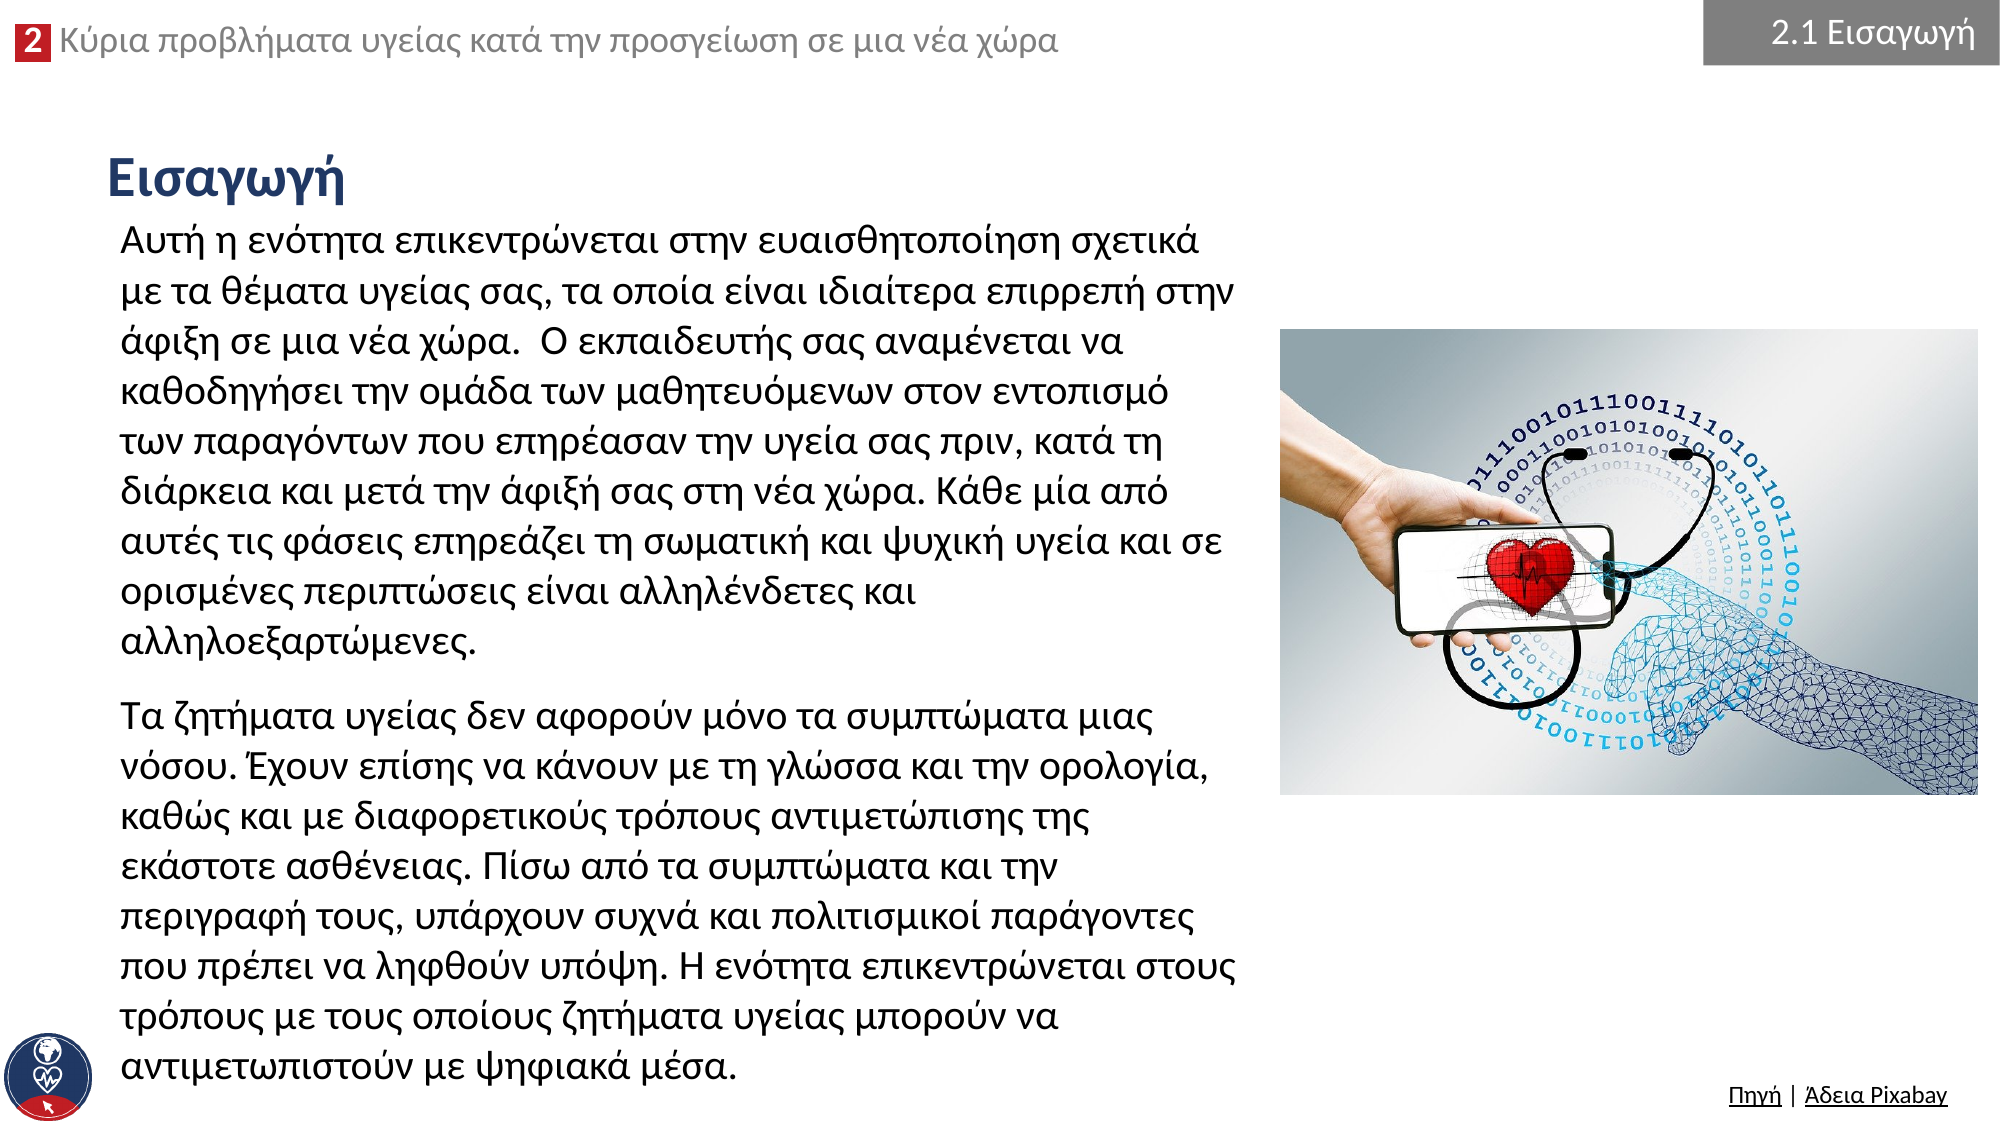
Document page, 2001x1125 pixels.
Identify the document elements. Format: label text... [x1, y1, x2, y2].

text_box 2.1 Εισαγωγή [1703, 0, 2000, 66]
picture [1280, 329, 1979, 796]
text_box Πηγή | Άδεια Pixabay [1567, 1070, 1963, 1116]
title Εισαγωγή [92, 105, 1908, 205]
picture [4, 1033, 92, 1121]
list Αυτή η ενότητα επικεντρώνεται στην ευαισθητοποίηση σχετικά με τα θέματα υγείας σας, τα οποία είναι ιδιαίτερα επιρρεπή στην άφιξη σε μια νέα χώρα. Ο εκπαιδευτής σας αναμένεται να καθοδηγήσει την ομάδα των μαθητευόμενων στον εντοπισμό των παραγόντων που επηρέασαν την υγεία σας πριν, κατά τη διάρκεια και μετά την άφιξή σας στη νέα χώρα. Κάθε μία από αυτές τις φάσεις επηρεάζει τη σωματική και ψυχική υγεία και σε ορισμένες περιπτώσεις είναι αλληλένδετες και αλληλοεξαρτώμενες. Τα ζητήματα υγείας δεν αφορούν μόνο τα συμπτώματα μιας νόσου. Έχουν επίσης να κάνουν με τη γλώσσα και την ορολογία, καθώς και με διαφορετικούς τρόπους αντιμετώπισης της εκάστοτε ασθένειας. Πίσω από τα συμπτώματα και την περιγραφή τους, υπάρχουν συχνά και πολιτισμικοί παράγοντες που πρέπει να ληφθούν υπόψη. Η ενότητα επικεντρώνεται στους τρόπους με τους οποίους ζητήματα υγείας μπορούν να αντιμετωπιστούν με ψηφιακά μέσα. [92, 204, 1255, 1087]
